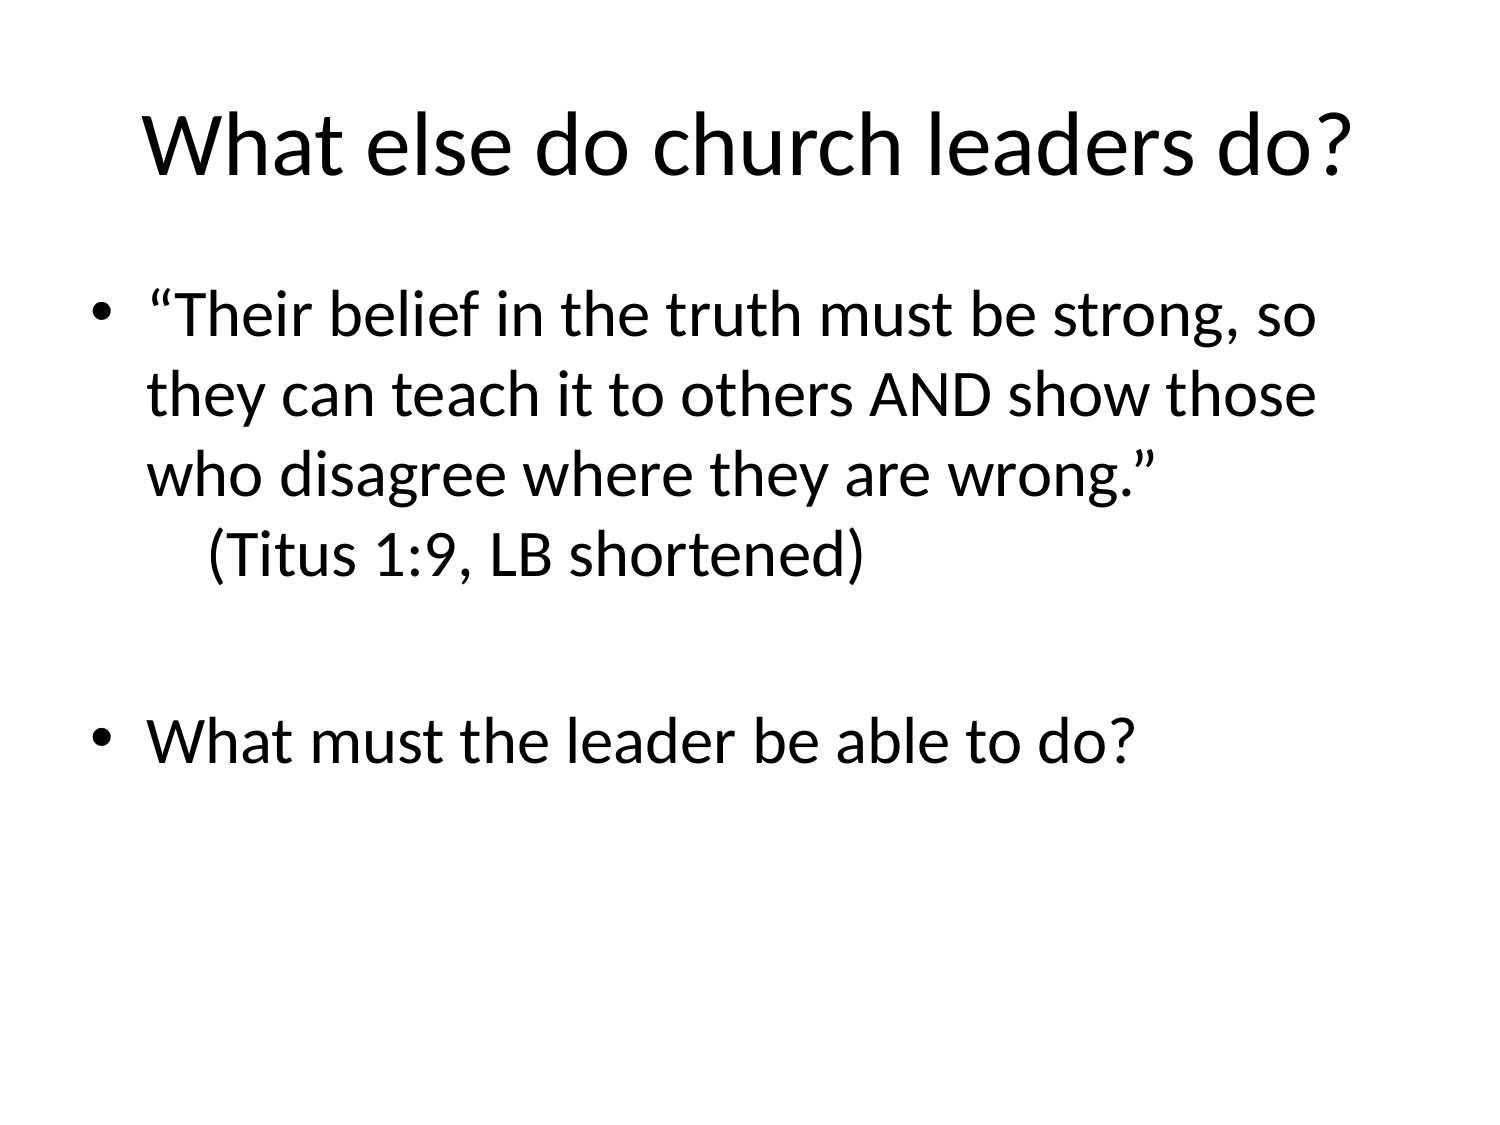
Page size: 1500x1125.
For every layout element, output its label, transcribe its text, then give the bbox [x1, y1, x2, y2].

list “Their belief in the truth must be strong, so they can teach it to others AND show those who disagree where they are wrong.” (Titus 1:9, LB shortened) What must the leader be able to do? [75, 262, 1425, 1005]
title What else do church leaders do? [75, 45, 1425, 233]
